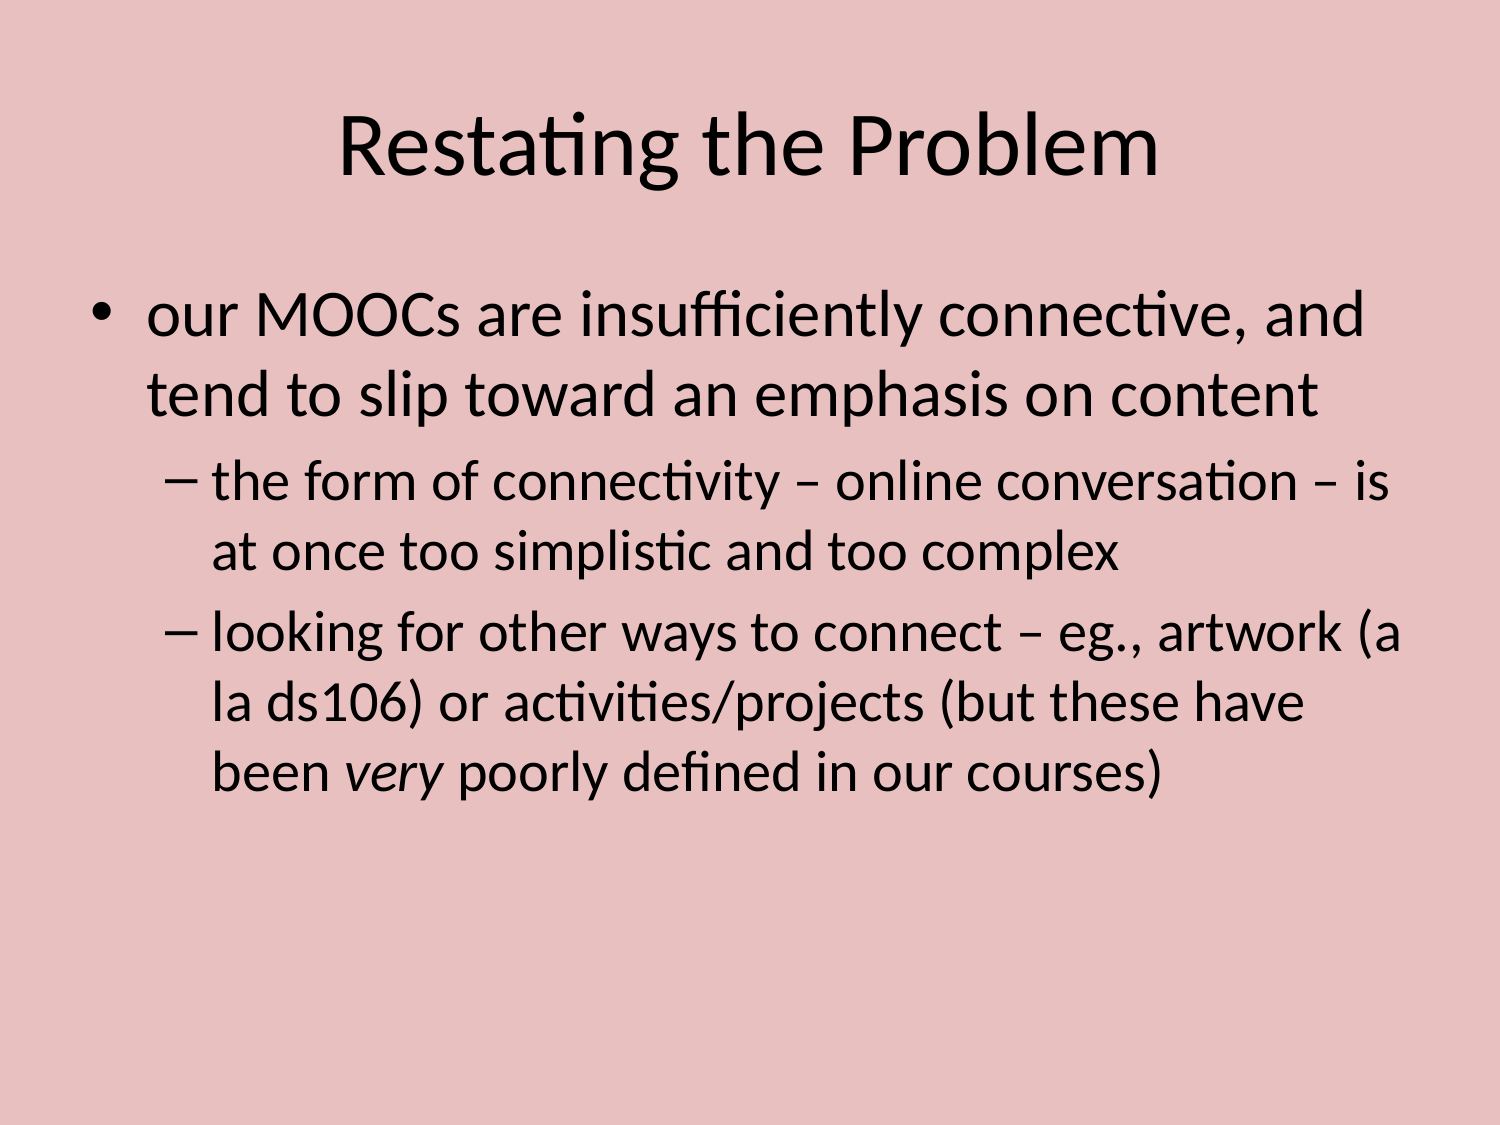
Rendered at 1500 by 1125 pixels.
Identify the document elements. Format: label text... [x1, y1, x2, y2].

title Restating the Problem [75, 45, 1425, 233]
list our MOOCs are insufficiently connective, and tend to slip toward an emphasis on content the form of connectivity – online conversation – is at once too simplistic and too complex looking for other ways to connect – eg., artwork (a la ds106) or activities/projects (but these have been very poorly defined in our courses) [75, 262, 1425, 1005]
